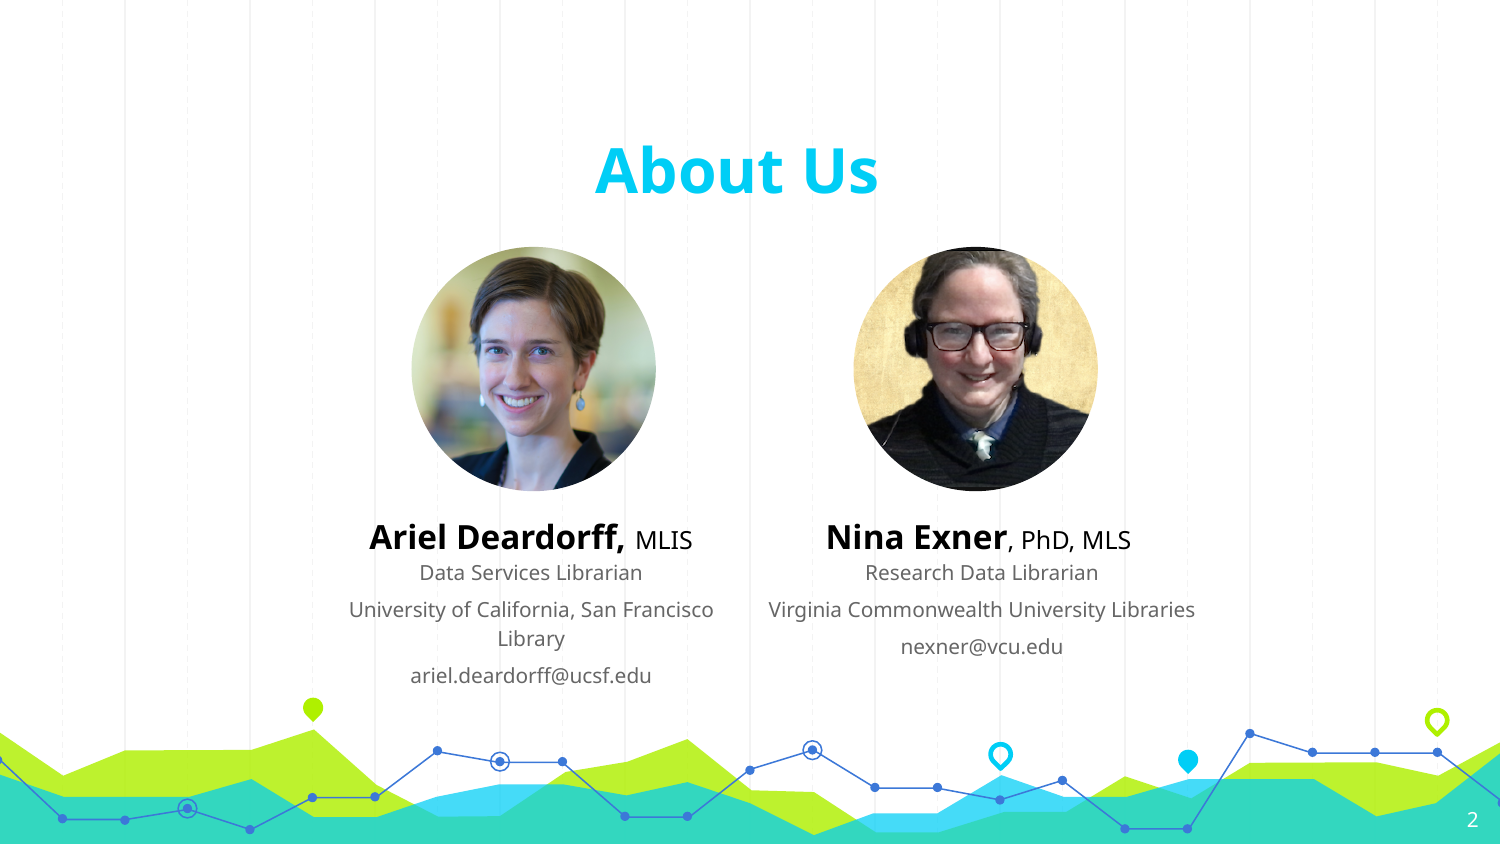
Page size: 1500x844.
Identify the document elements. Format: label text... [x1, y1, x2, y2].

text_box Nina Exner, PhD, MLS Research Data Librarian Virginia Commonwealth University Libraries nexner@vcu.edu [763, 510, 1201, 631]
slide_number 2 [1403, 791, 1494, 844]
text_box Ariel Deardorff, MLIS Data Services Librarian University of California, San Francisco Library ariel.deardorff@ucsf.edu [312, 510, 750, 631]
title About Us [171, 103, 1320, 222]
picture [411, 246, 657, 492]
picture [853, 246, 1099, 492]
